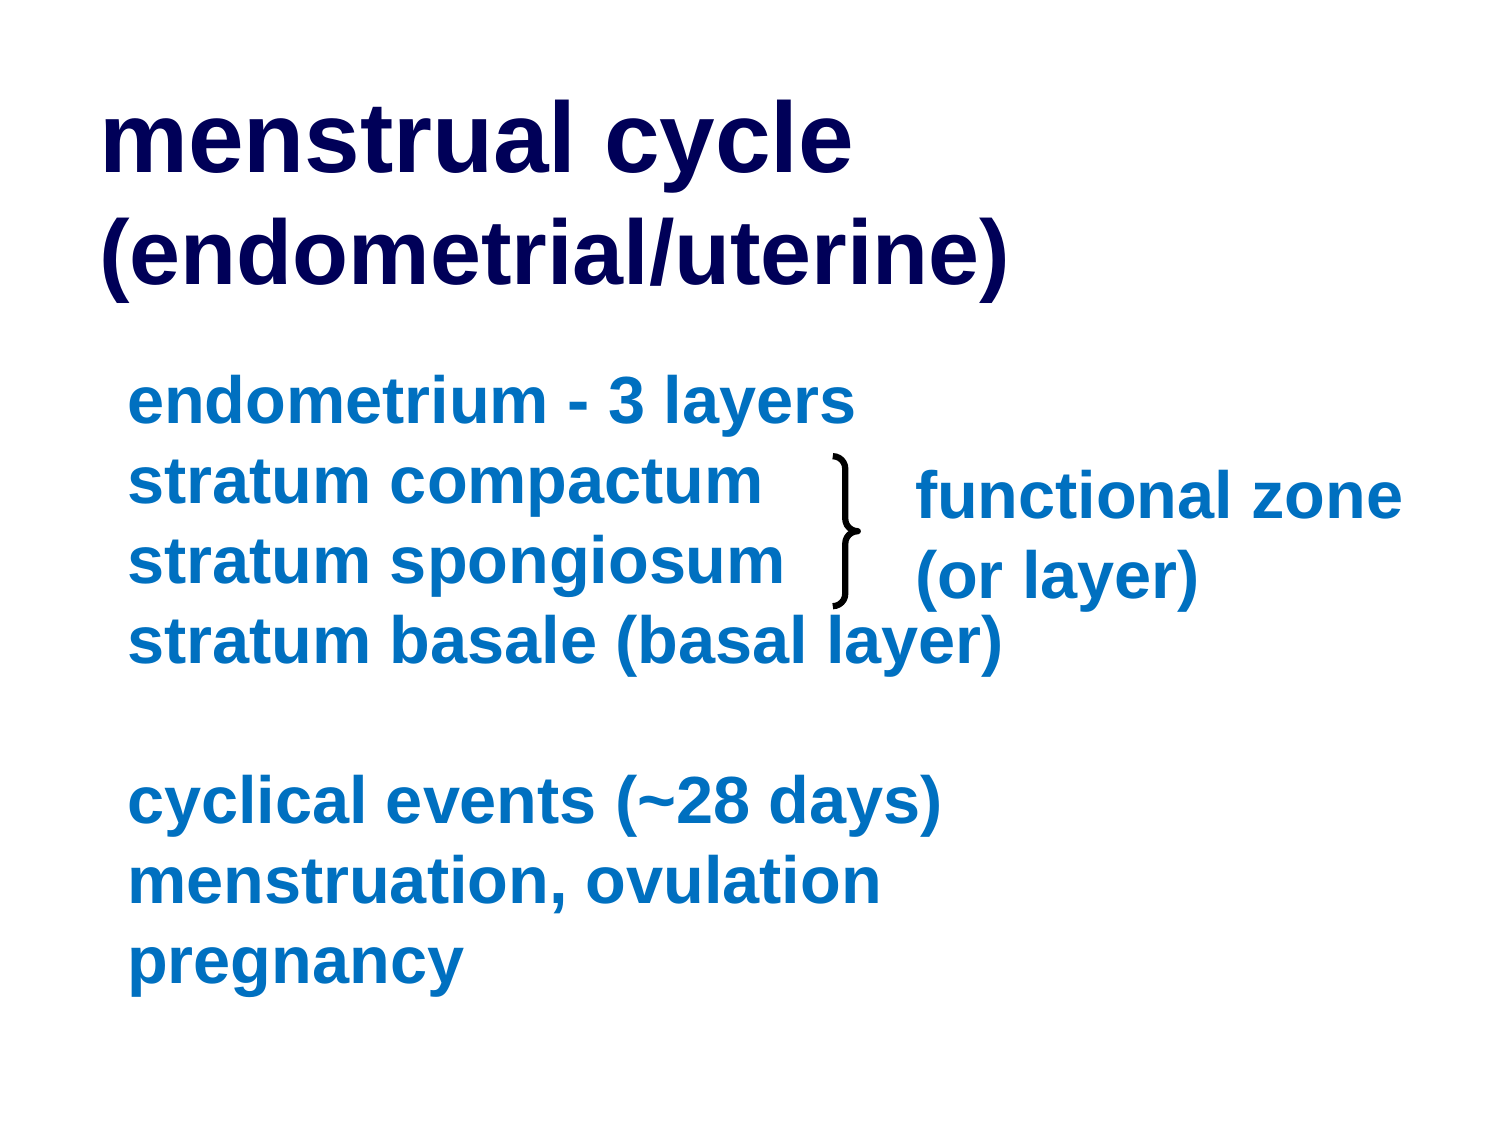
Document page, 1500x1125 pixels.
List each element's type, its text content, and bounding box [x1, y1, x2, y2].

text_box endometrium - 3 layers stratum compactum stratum spongiosum stratum basale (basal layer) cyclical events (~28 days) menstruation, ovulation pregnancy [112, 349, 1412, 1085]
text_box menstrual cycle (endometrial/uterine) [84, 65, 1400, 311]
text_box functional zone (or layer) [900, 444, 1500, 619]
text_box [832, 456, 858, 607]
